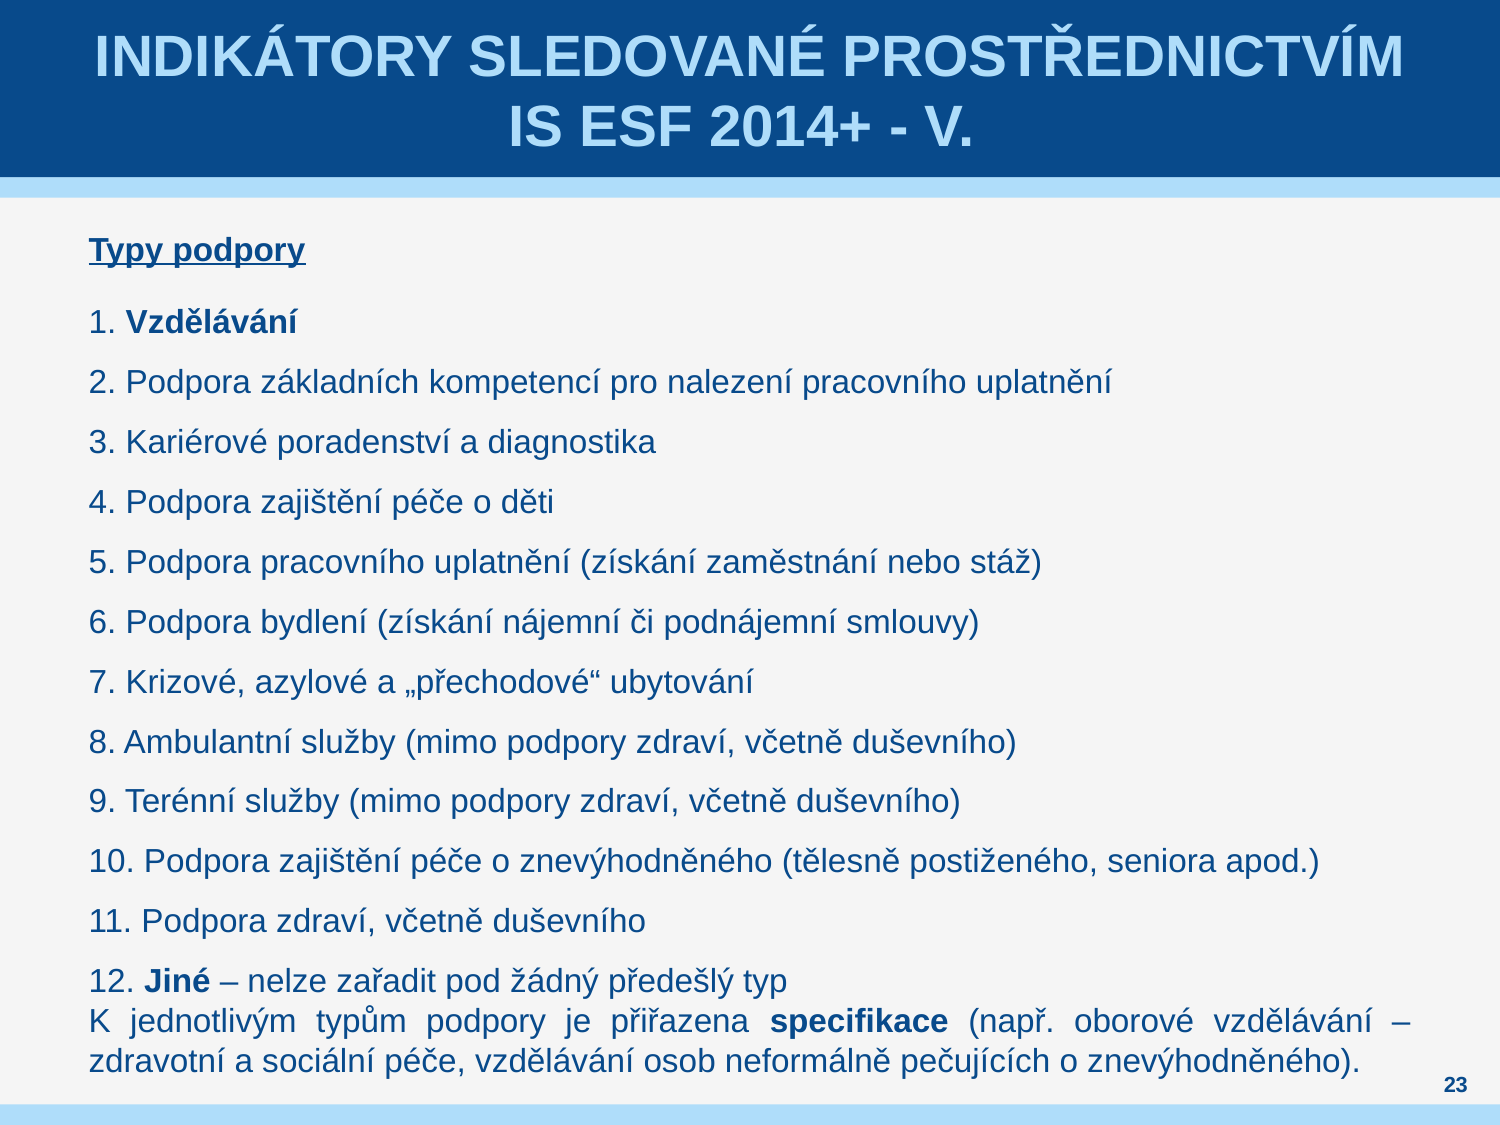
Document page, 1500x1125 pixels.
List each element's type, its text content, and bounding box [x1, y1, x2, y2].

slide_number 23 [1417, 1068, 1495, 1099]
title indikátory sledované prostřednictvím IS ESF 2014+ - V. [59, 0, 1441, 178]
list Typy podpory 1. Vzdělávání 2. Podpora základních kompetencí pro nalezení pracovního uplatnění 3. Kariérové poradenství a diagnostika 4. Podpora zajištění péče o děti 5. Podpora pracovního uplatnění (získání zaměstnání nebo stáž) 6. Podpora bydlení (získání nájemní či podnájemní smlouvy) 7. Krizové, azylové a „přechodové“ ubytování 8. Ambulantní služby (mimo podpory zdraví, včetně duševního) 9. Terénní služby (mimo podpory zdraví, včetně duševního) 10. Podpora zajištění péče o znevýhodněného (tělesně postiženého, seniora apod.) 11. Podpora zdraví, včetně duševního 12. Jiné – nelze zařadit pod žádný předešlý typ K jednotlivým typům podpory je přiřazena specifikace (např. oborové vzdělávání – zdravotní a sociální péče, vzdělávání osob neformálně pečujících o znevýhodněného). [88, 208, 1412, 1094]
